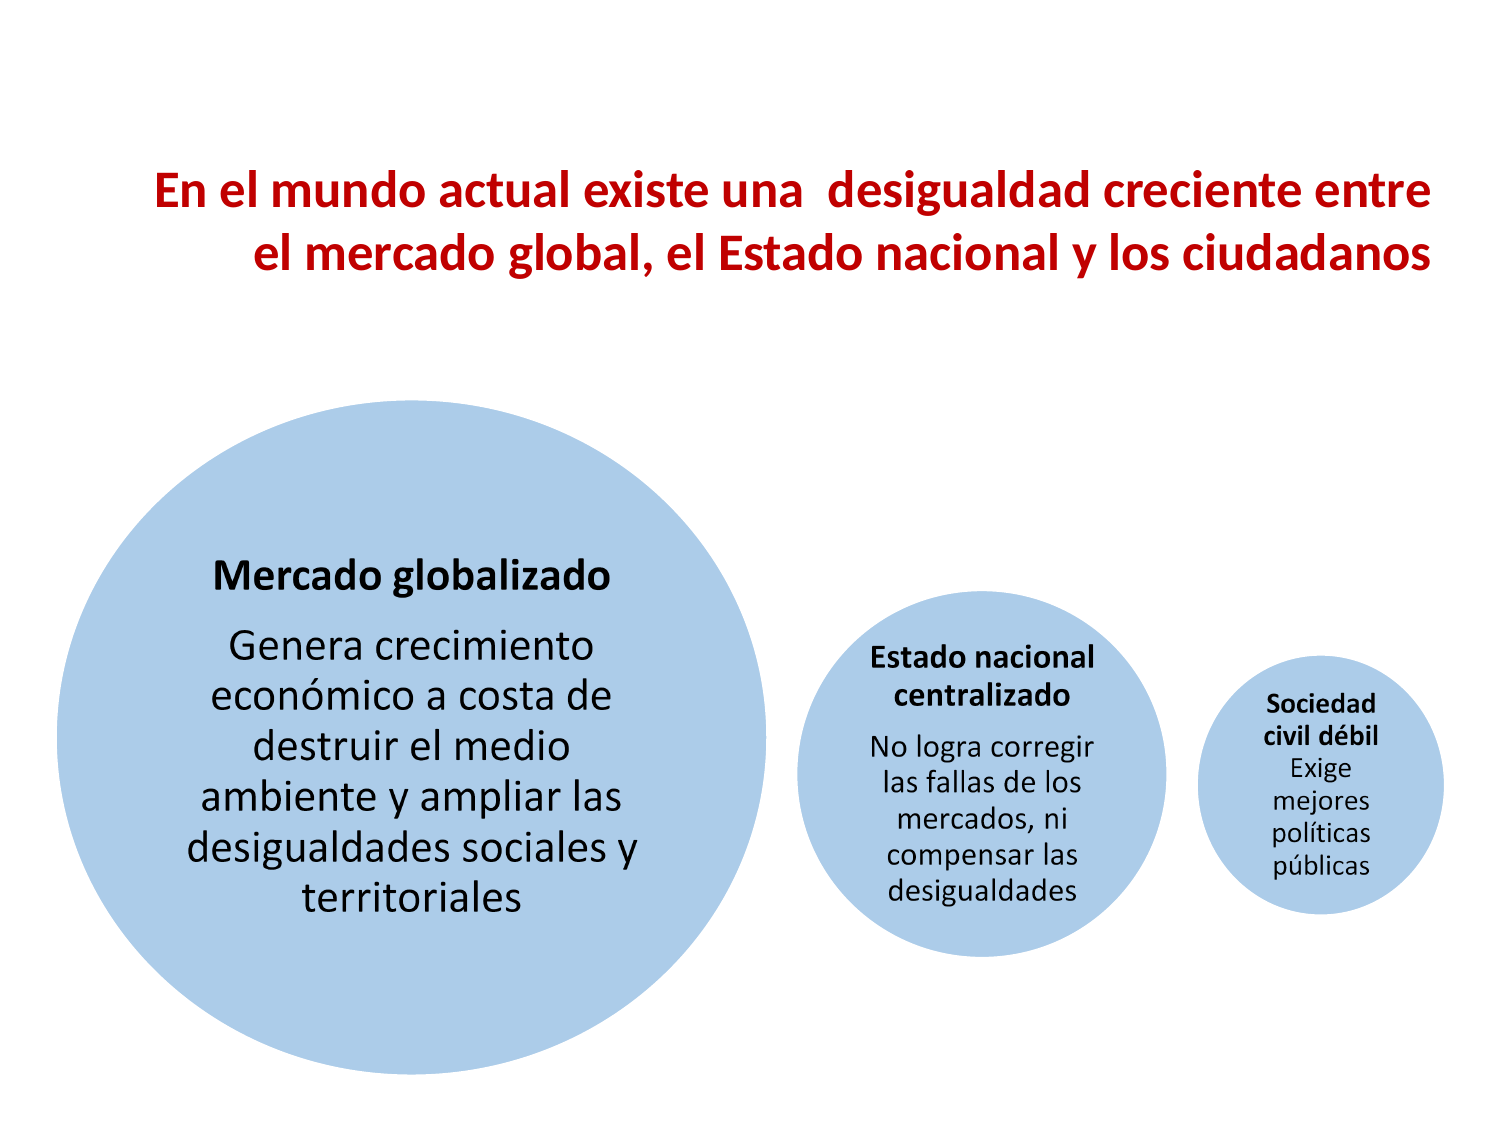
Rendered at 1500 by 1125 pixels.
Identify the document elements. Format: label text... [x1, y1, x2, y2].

title En el mundo actual existe una desigualdad creciente entre el mercado global, el Estado nacional y los ciudadanos [113, 59, 1447, 310]
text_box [14, 354, 1486, 1125]
